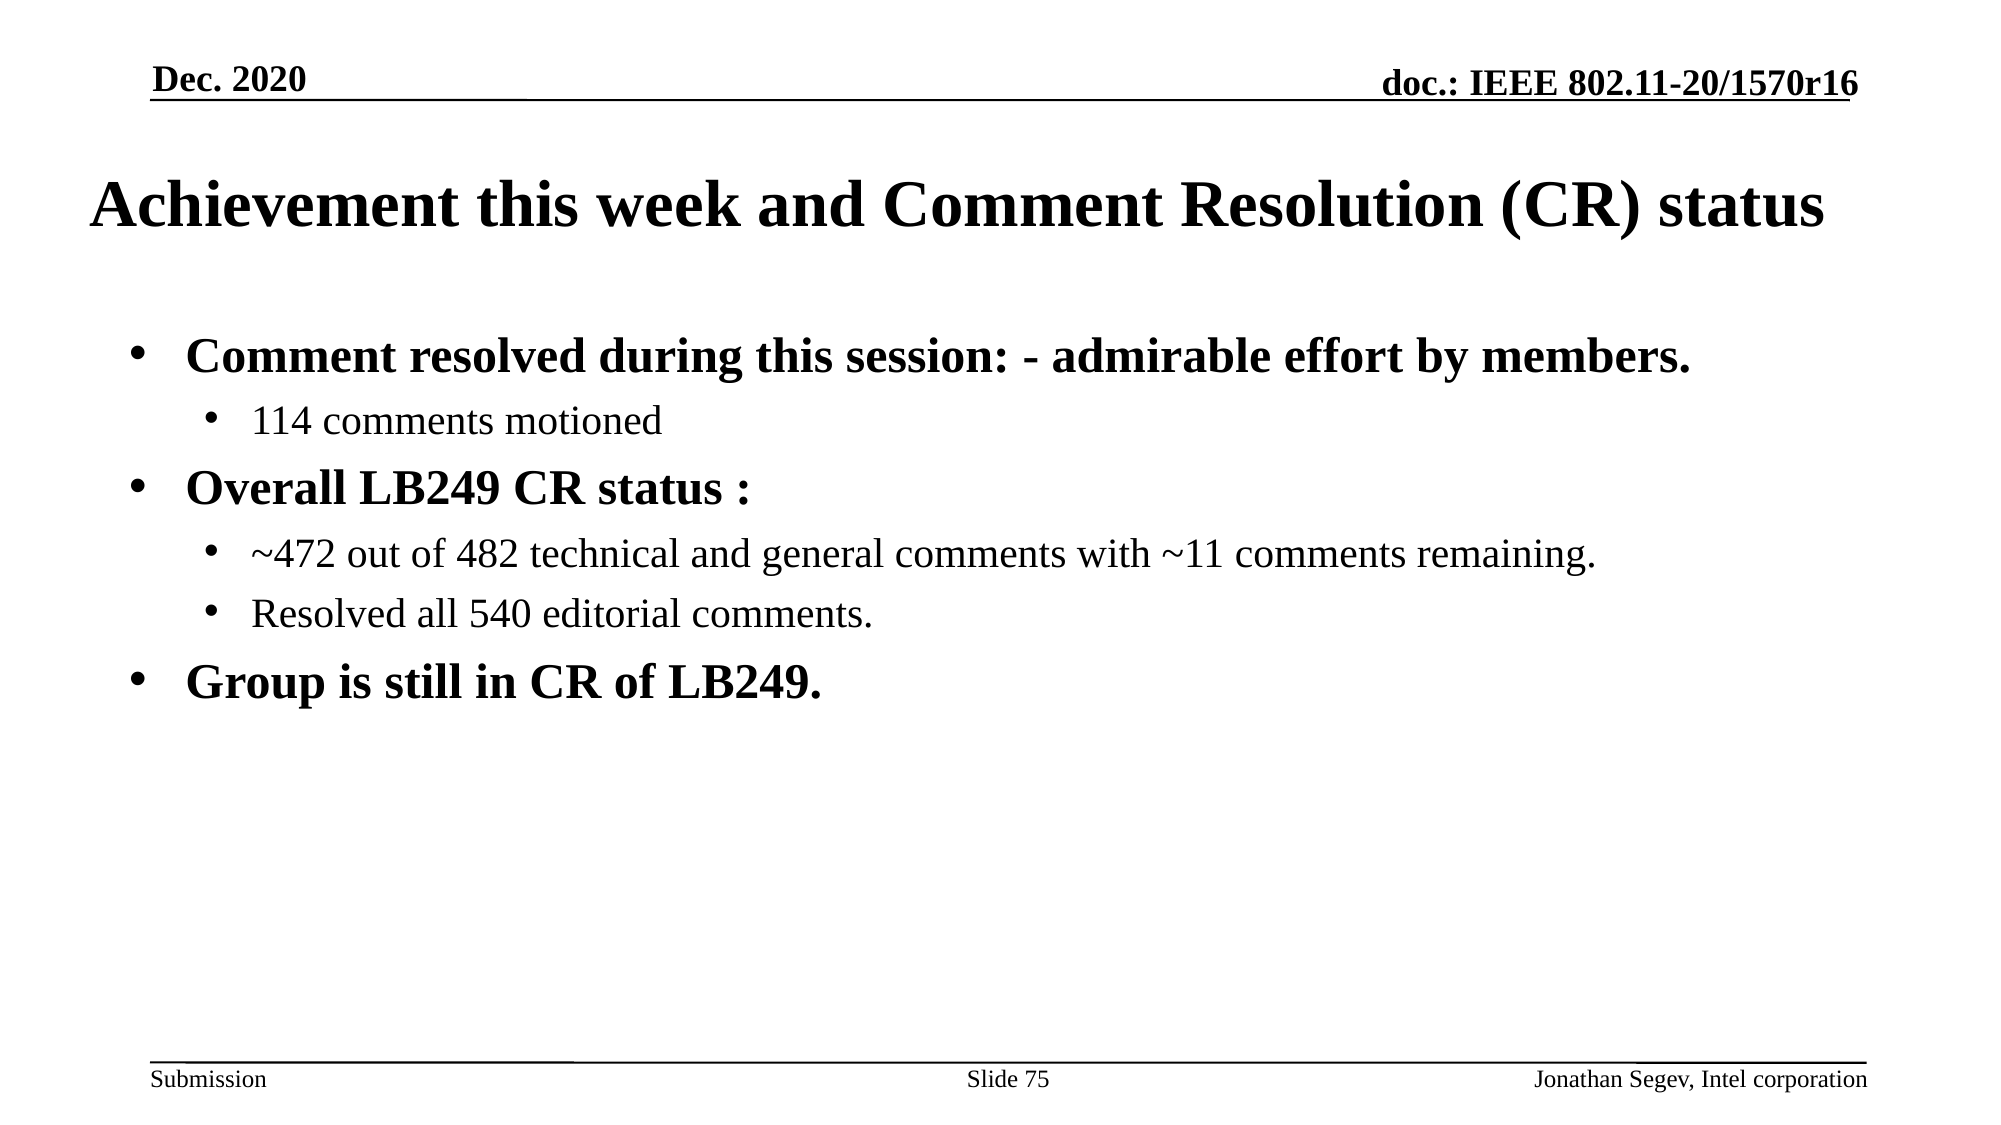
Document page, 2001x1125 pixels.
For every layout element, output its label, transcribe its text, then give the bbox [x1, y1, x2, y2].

list Comment resolved during this session: - admirable effort by members. 114 comments motioned Overall LB249 CR status : ~472 out of 482 technical and general comments with ~11 comments remaining. Resolved all 540 editorial comments. Group is still in CR of LB249. [113, 314, 1814, 990]
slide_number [152, 54, 563, 100]
title Achievement this week and Comment Resolution (CR) status [66, 112, 1850, 288]
footer Jonathan Segev, Intel corporation [1171, 1061, 1869, 1093]
slide_number Slide 75 [950, 1061, 1067, 1123]
